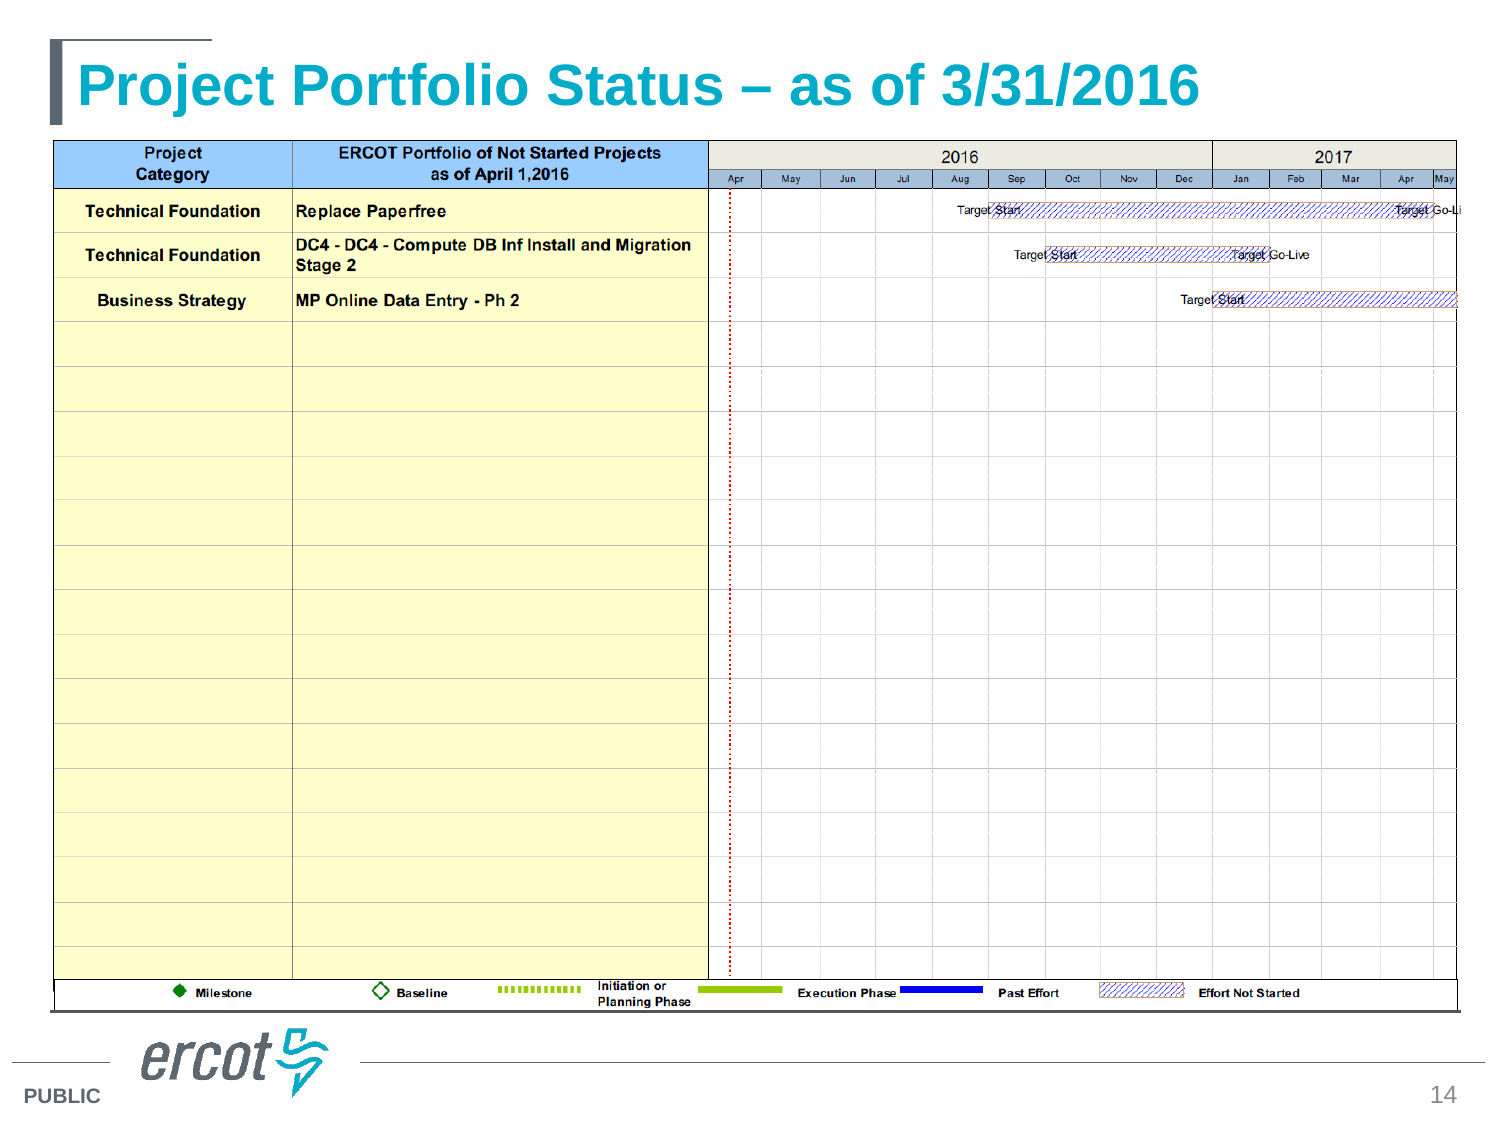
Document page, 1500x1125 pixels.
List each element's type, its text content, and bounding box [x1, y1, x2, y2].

slide_number 14 [1412, 1076, 1475, 1112]
picture [49, 137, 1461, 1013]
title Project Portfolio Status – as of 3/31/2016 [62, 39, 1325, 125]
picture [137, 1024, 332, 1100]
